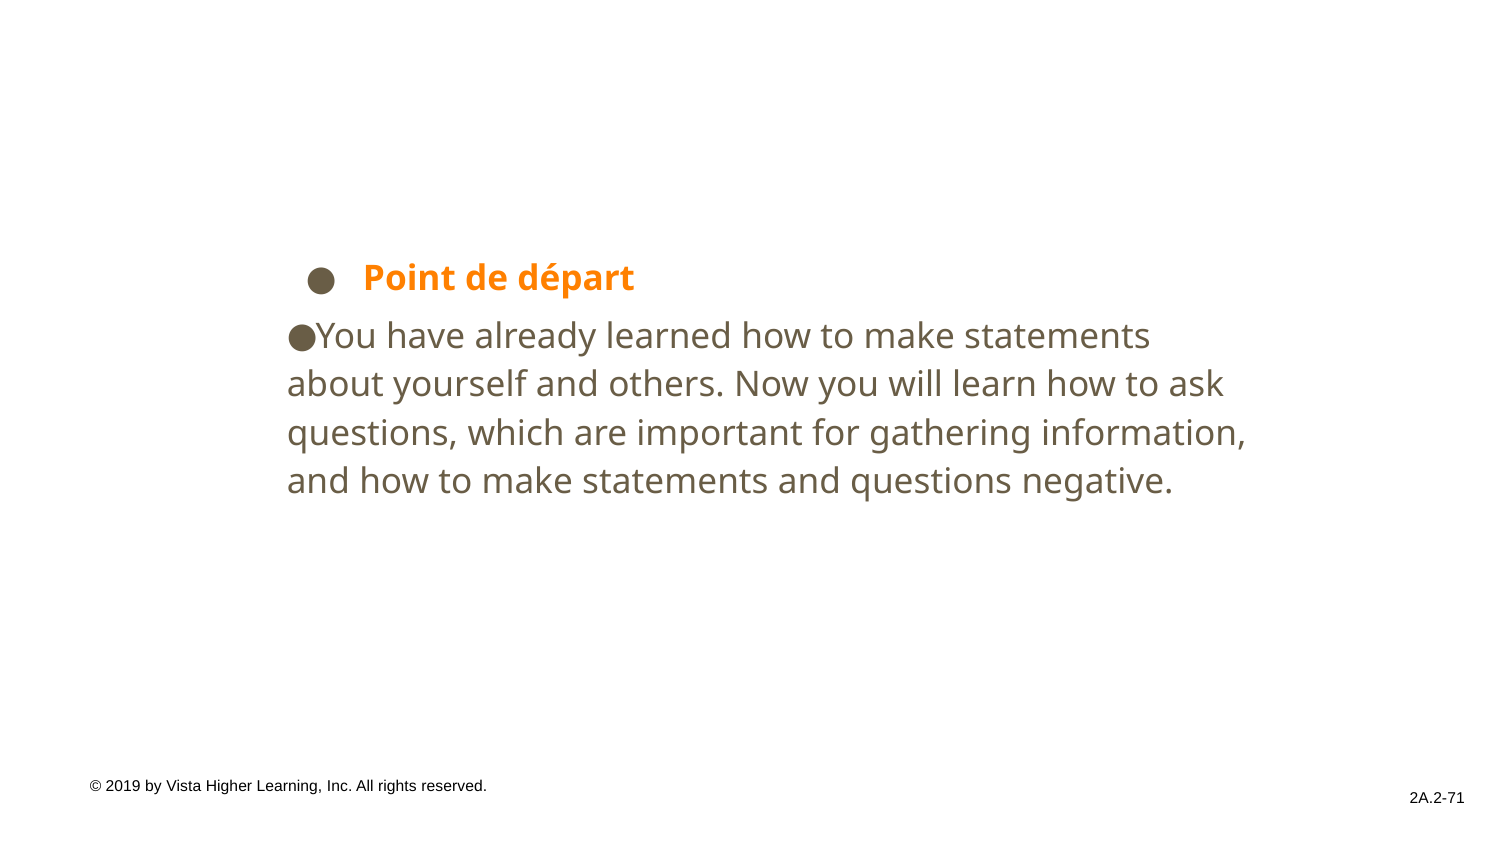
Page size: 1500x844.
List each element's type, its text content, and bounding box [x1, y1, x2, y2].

footer © 2019 by Vista Higher Learning, Inc. All rights reserved. [75, 768, 700, 825]
list Point de départ You have already learned how to make statements about yourself and others. Now you will learn how to ask questions, which are important for gathering information, and how to make statements and questions negative. [271, 234, 1266, 525]
slide_number 2A.2-71 [1389, 764, 1480, 830]
